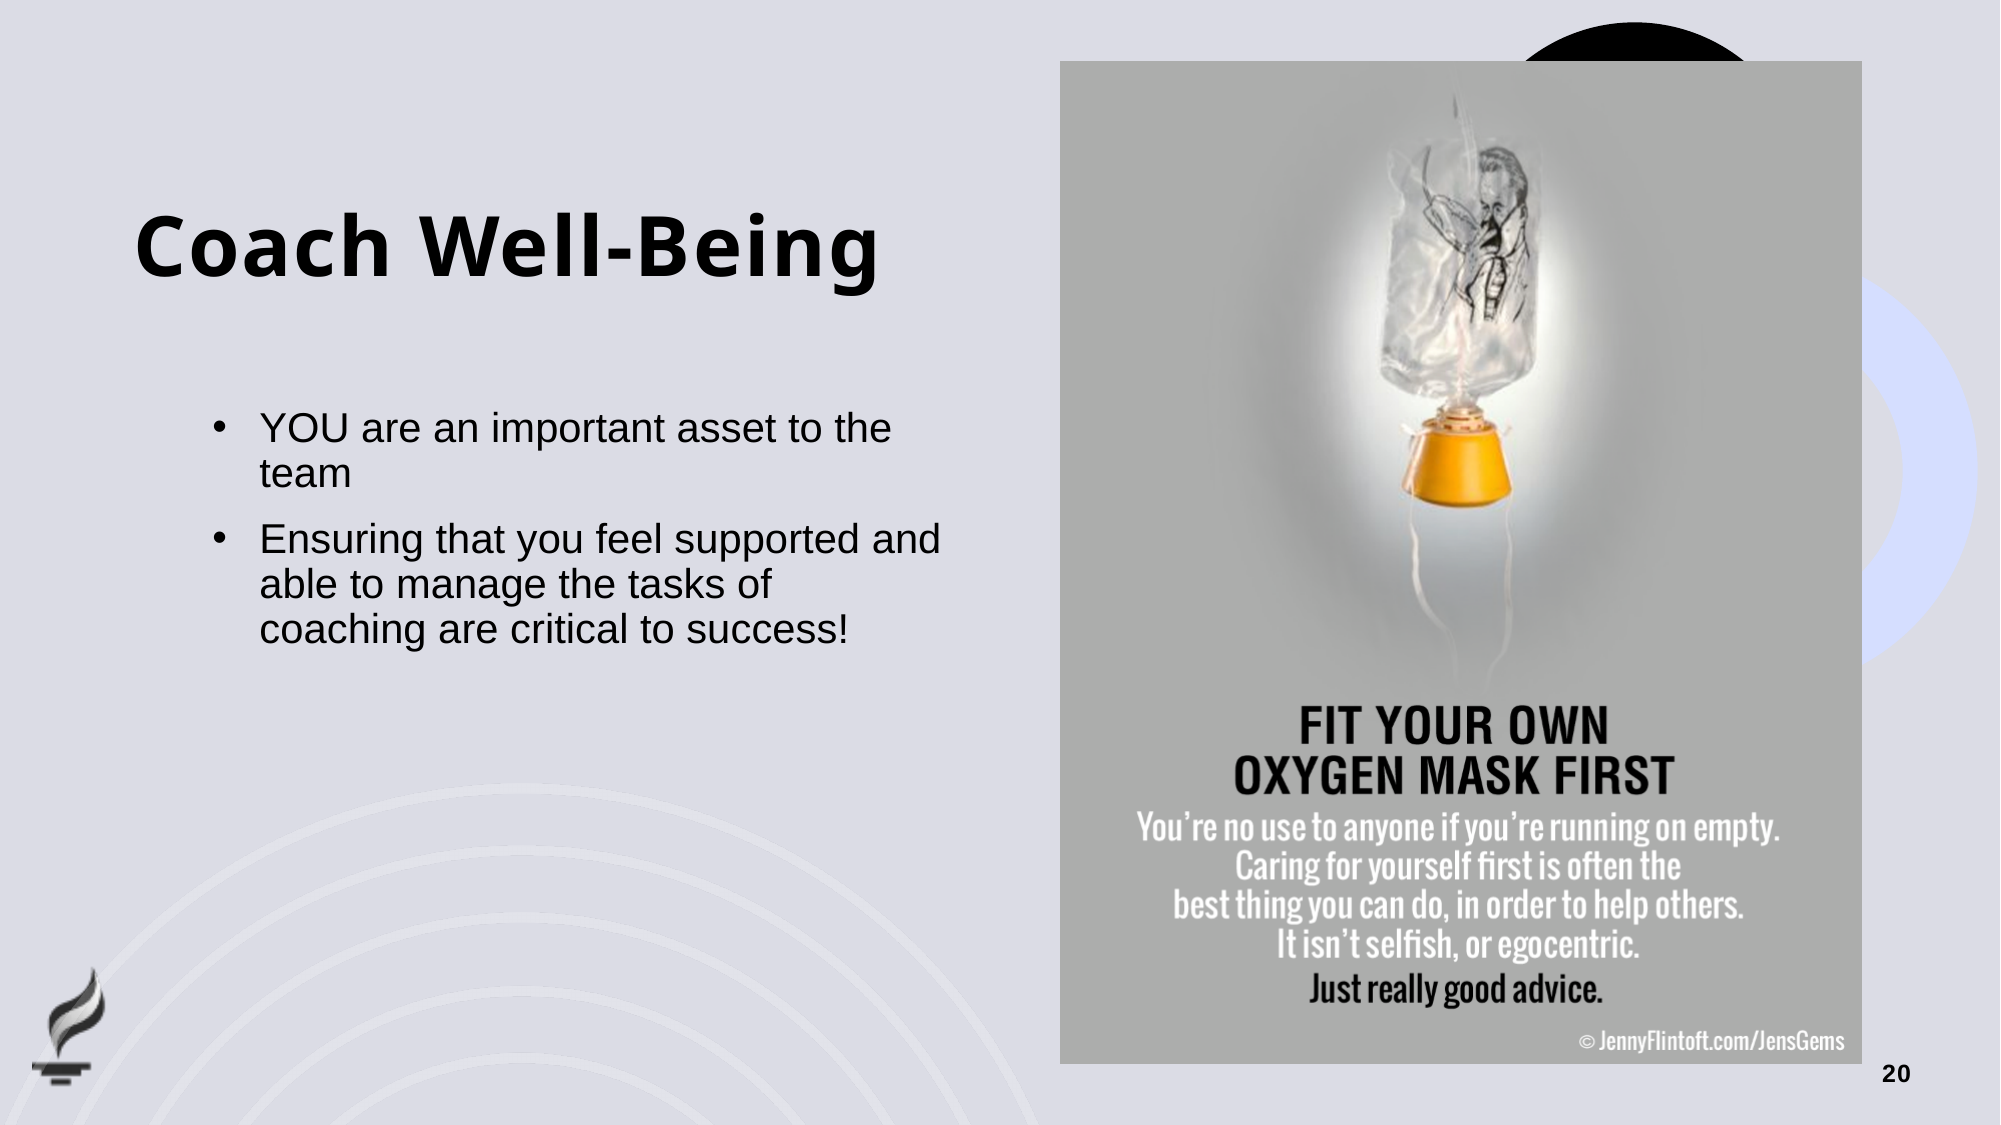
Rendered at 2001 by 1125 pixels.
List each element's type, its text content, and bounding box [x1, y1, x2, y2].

title Coach Well-Being [133, 204, 1000, 363]
slide_number 20 [1461, 1042, 1912, 1103]
picture [0, 61, 1862, 1125]
list YOU are an important asset to the team Ensuring that you feel supported and able to manage the tasks of coaching are critical to success! [212, 406, 950, 973]
